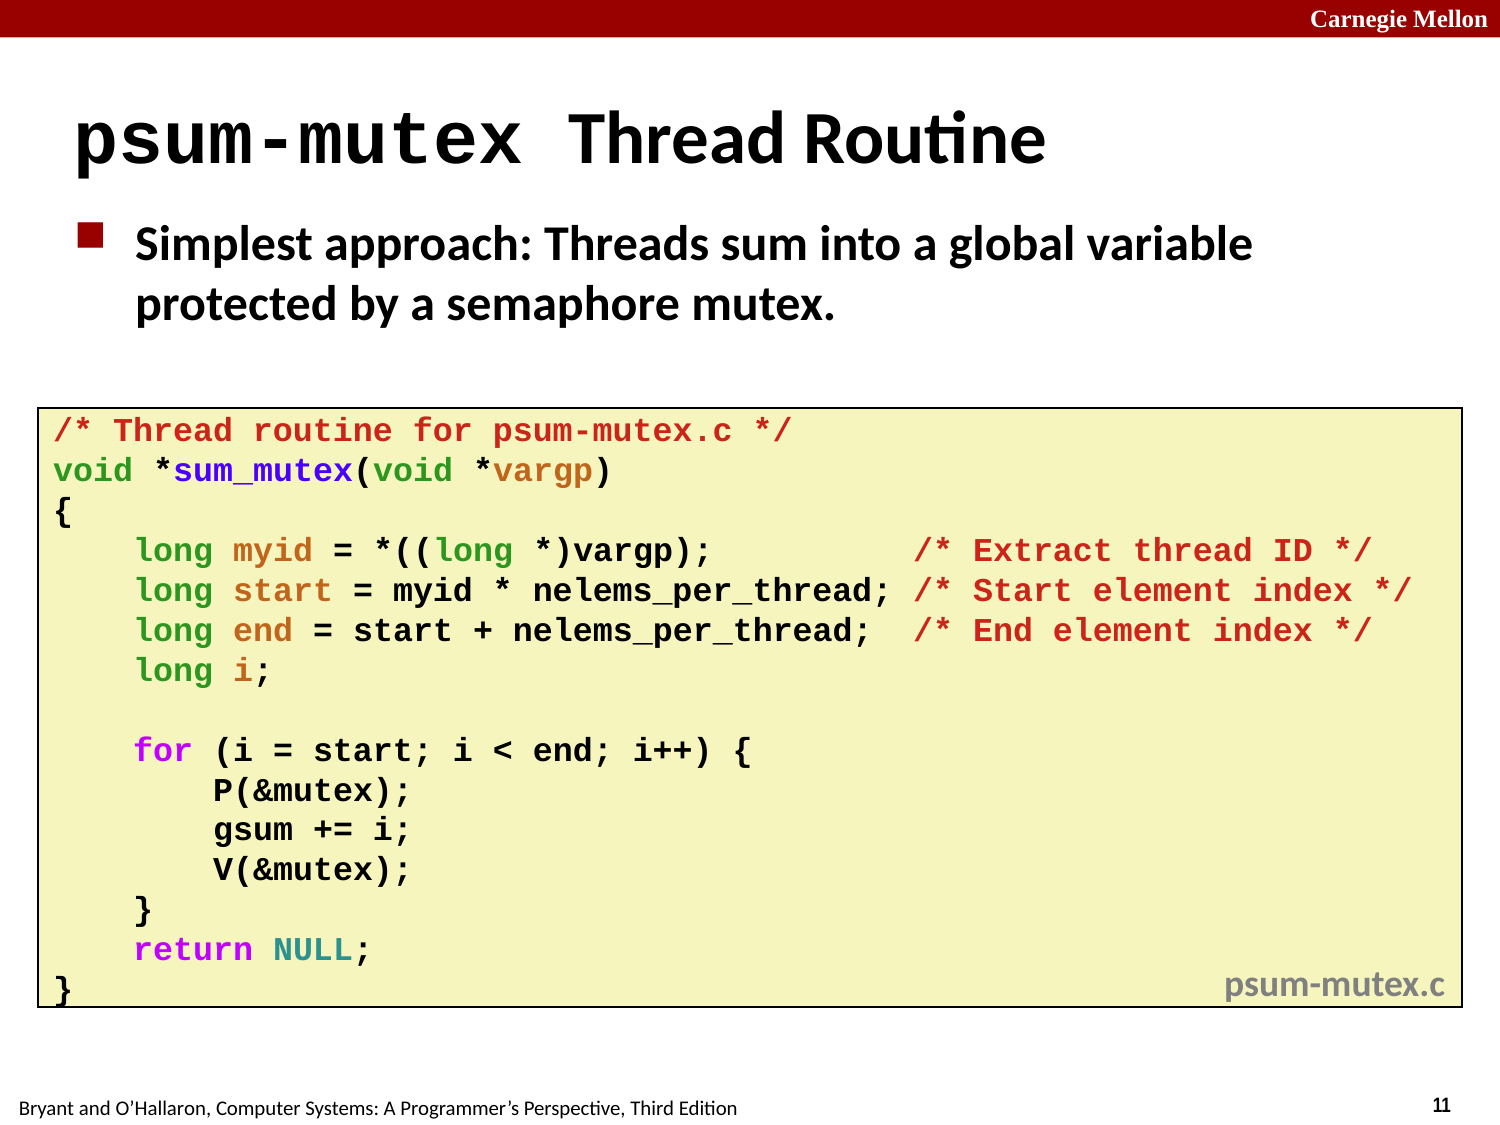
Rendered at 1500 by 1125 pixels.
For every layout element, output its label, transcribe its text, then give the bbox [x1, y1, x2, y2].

title psum-mutex Thread Routine [58, 71, 1305, 197]
text_box psum-mutex.c [1209, 951, 1461, 1012]
text_box /* Thread routine for psum-mutex.c */ void *sum_mutex(void *vargp) { long myid = *((long *)vargp); /* Extract thread ID */ long start = myid * nelems_per_thread; /* Start element index */ long end = start + nelems_per_thread; /* End element index */ long i; for (i = start; i < end; i++) { P(&mutex); gsum += i; V(&mutex); } return NULL; } [38, 408, 1463, 1008]
list Simplest approach: Threads sum into a global variable protected by a semaphore mutex. [63, 202, 1360, 405]
